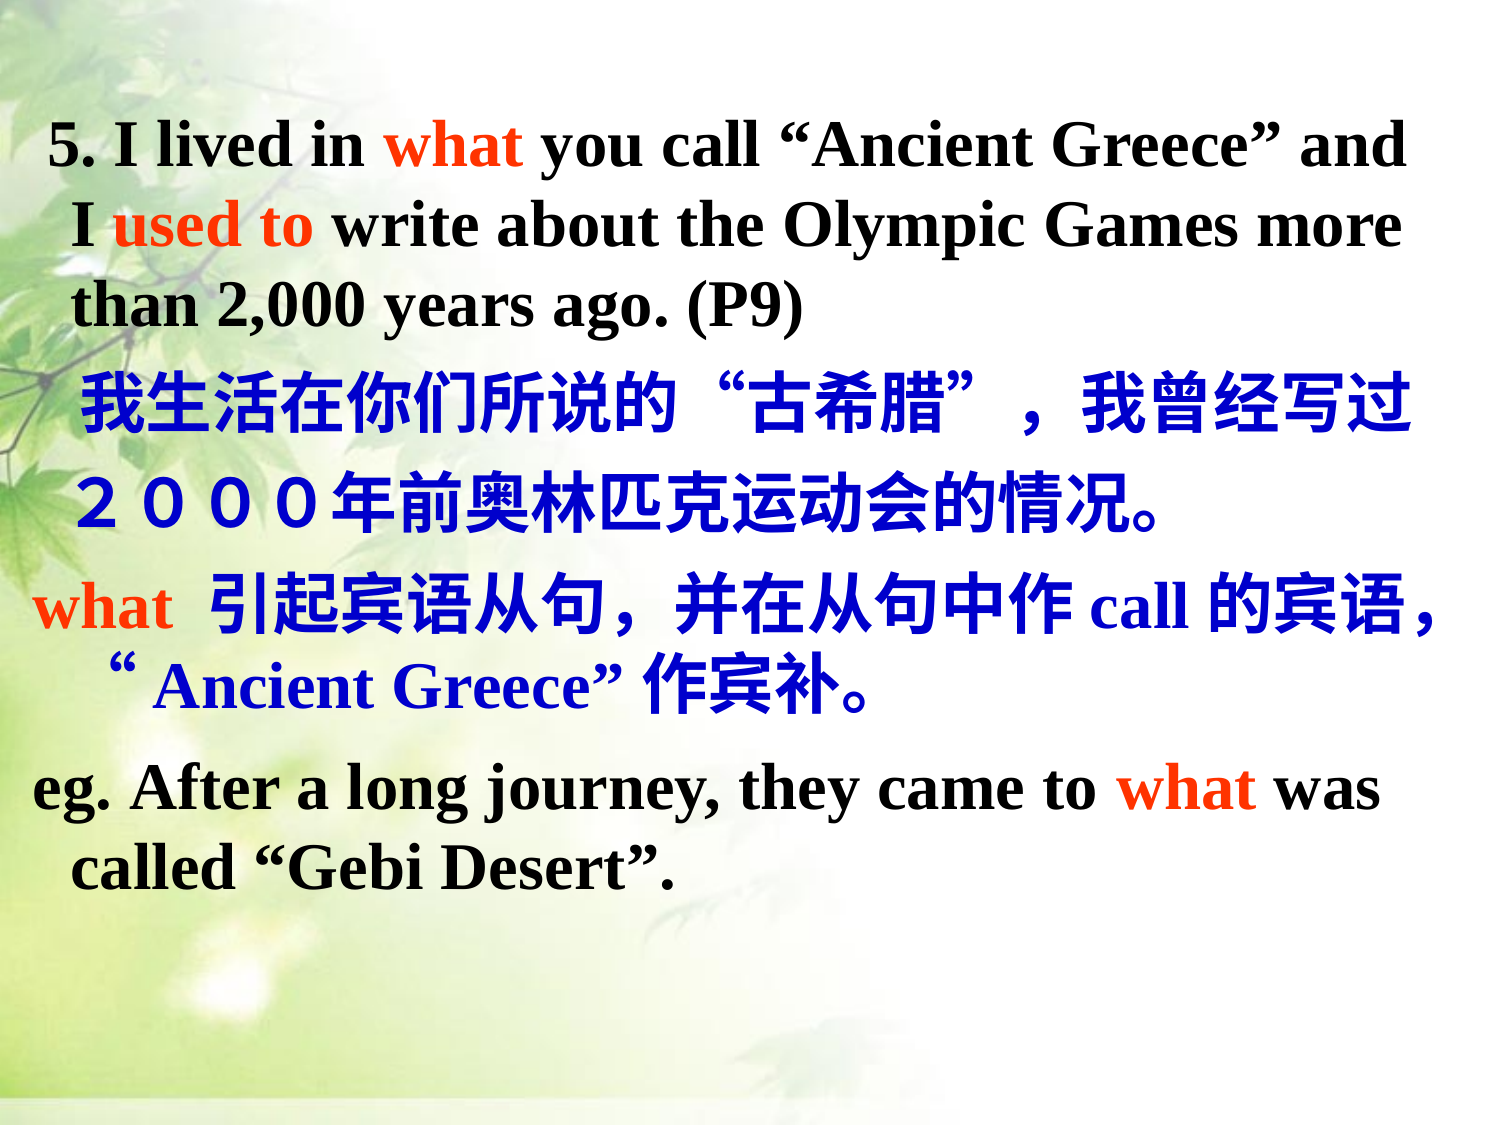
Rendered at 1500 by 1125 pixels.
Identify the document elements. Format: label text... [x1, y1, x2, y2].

list 5. I lived in what you call “Ancient Greece” and I used to write about the Olympic Games more than 2,000 years ago. (P9) 我生活在你们所说的“古希腊”，我曾经写过 ２０００年前奥林匹克运动会的情况。 what 引起宾语从句，并在从句中作call的宾语，“Ancient Greece”作宾补。 eg. After a long journey, they came to what was called “Gebi Desert”. [17, 92, 1459, 1125]
picture [0, 0, 1500, 1125]
